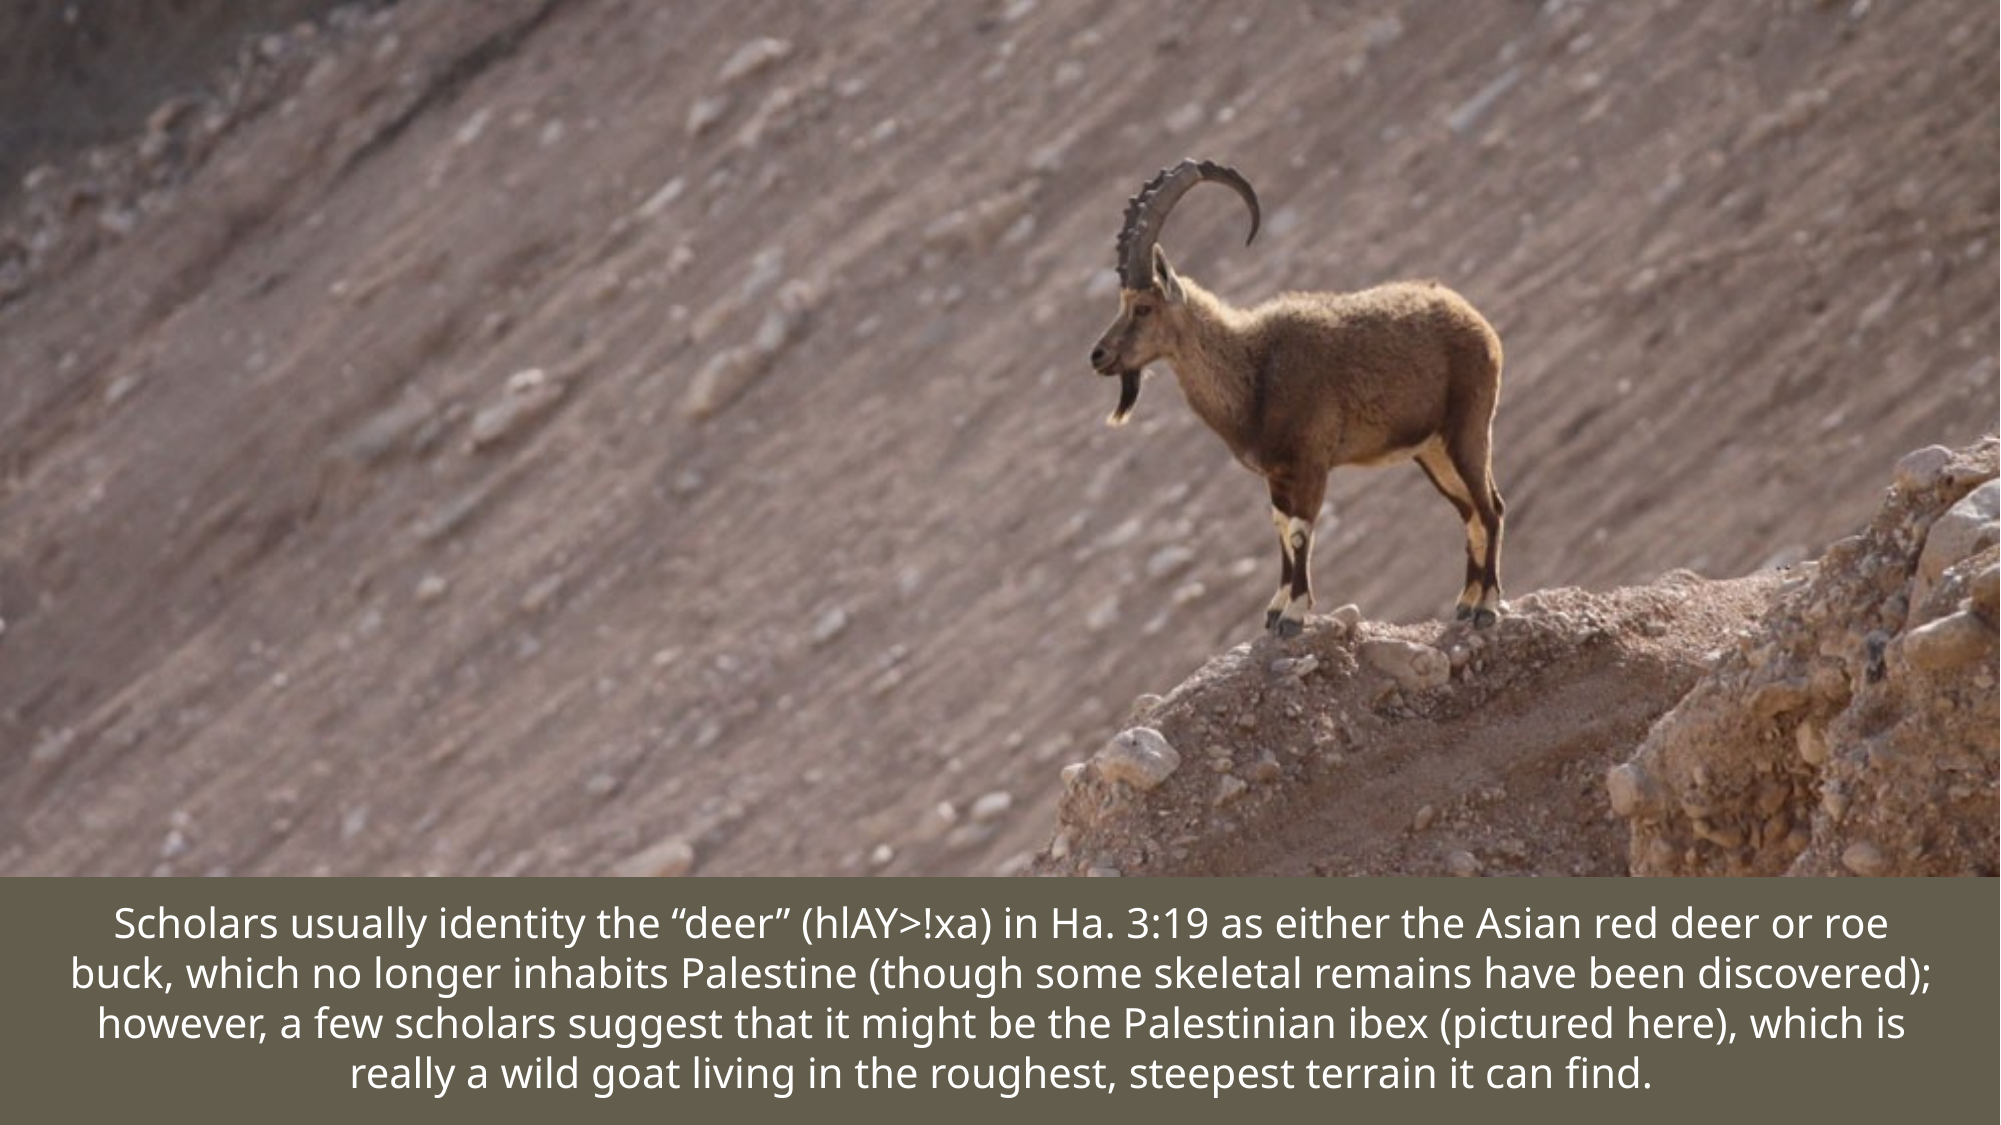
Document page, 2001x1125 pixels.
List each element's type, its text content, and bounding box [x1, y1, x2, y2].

text_box Scholars usually identity the “deer” (hlAY>!xa) in Ha. 3:19 as either the Asian red deer or roe buck, which no longer inhabits Palestine (though some skeletal remains have been discovered); however, a few scholars suggest that it might be the Palestinian ibex (pictured here), which is really a wild goat living in the roughest, steepest terrain it can find. [41, 889, 1962, 1105]
picture [0, 0, 2000, 877]
